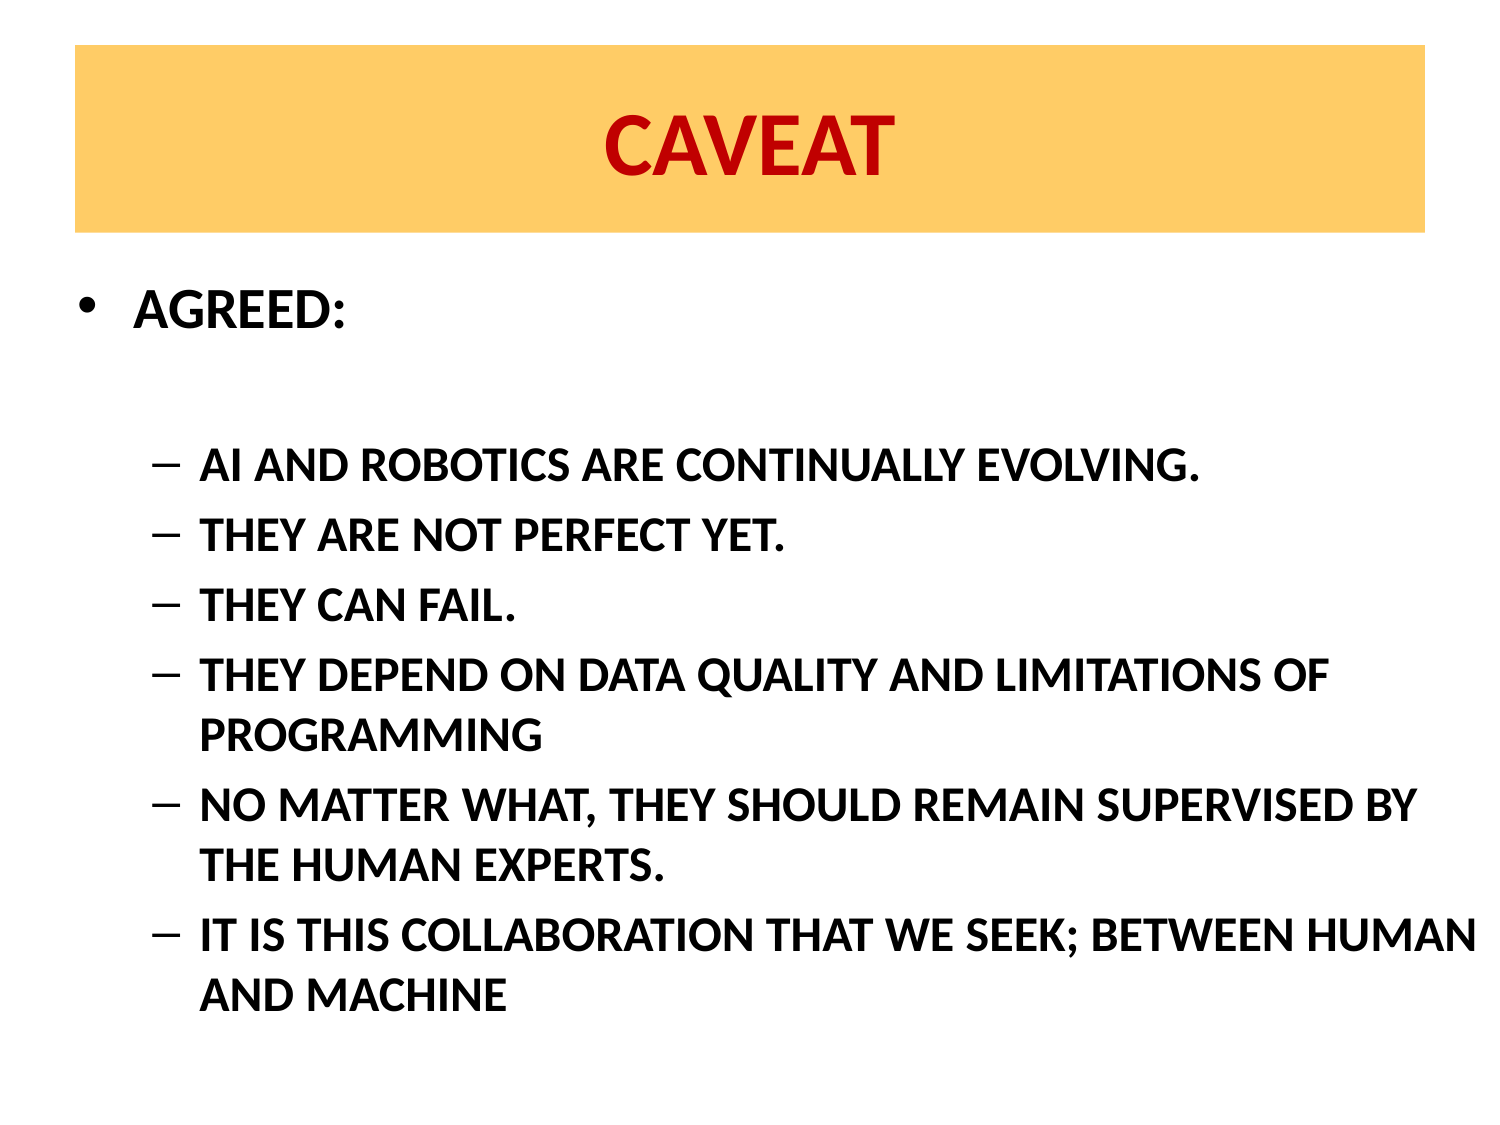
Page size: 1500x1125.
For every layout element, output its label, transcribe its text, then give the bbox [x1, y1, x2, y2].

text_box AGREED: AI AND ROBOTICS ARE CONTINUALLY EVOLVING. THEY ARE NOT PERFECT YET. THEY CAN FAIL. THEY DEPEND ON DATA QUALITY AND LIMITATIONS OF PROGRAMMING NO MATTER WHAT, THEY SHOULD REMAIN SUPERVISED BY THE HUMAN EXPERTS. IT IS THIS COLLABORATION THAT WE SEEK; BETWEEN HUMAN AND MACHINE [62, 262, 1500, 938]
title CAVEAT [75, 45, 1425, 233]
